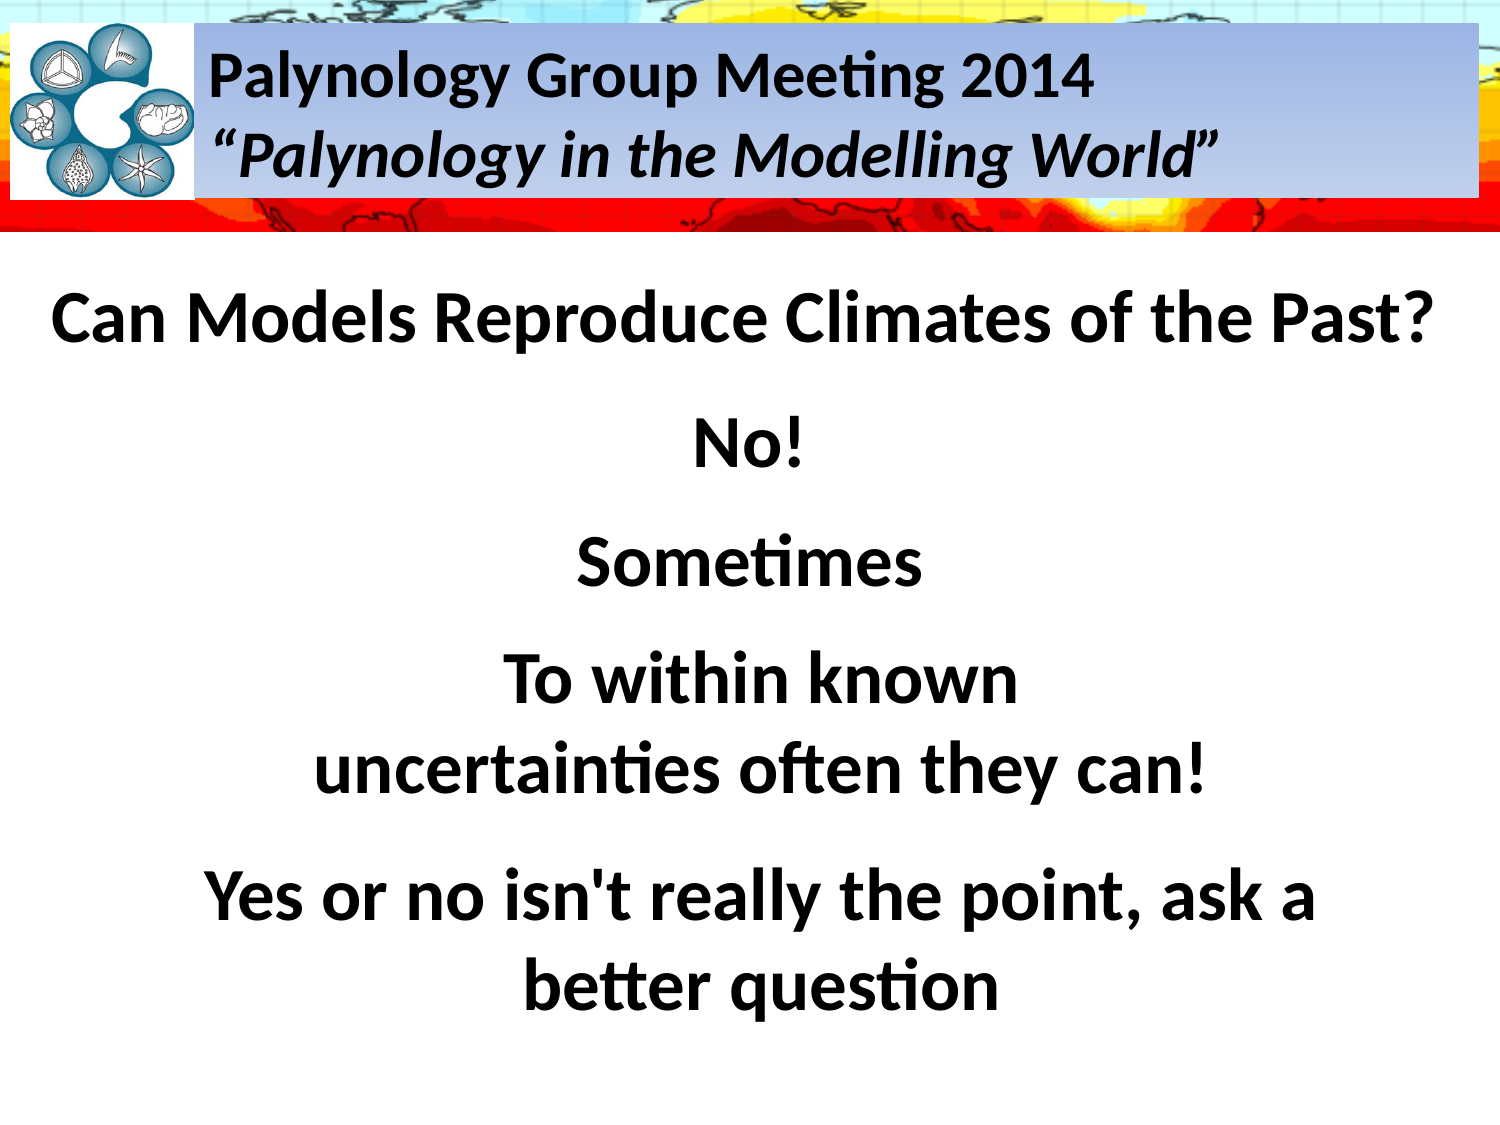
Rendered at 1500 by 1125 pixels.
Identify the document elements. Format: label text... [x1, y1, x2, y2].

text_box To within known uncertainties often they can! [277, 621, 1247, 817]
text_box Can Models Reproduce Climates of the Past? [10, 260, 1479, 365]
picture [0, 0, 1500, 232]
text_box Sometimes [312, 503, 1188, 609]
text_box Yes or no isn't really the point, ask a better question [147, 838, 1376, 1033]
text_box No! [312, 385, 1188, 491]
